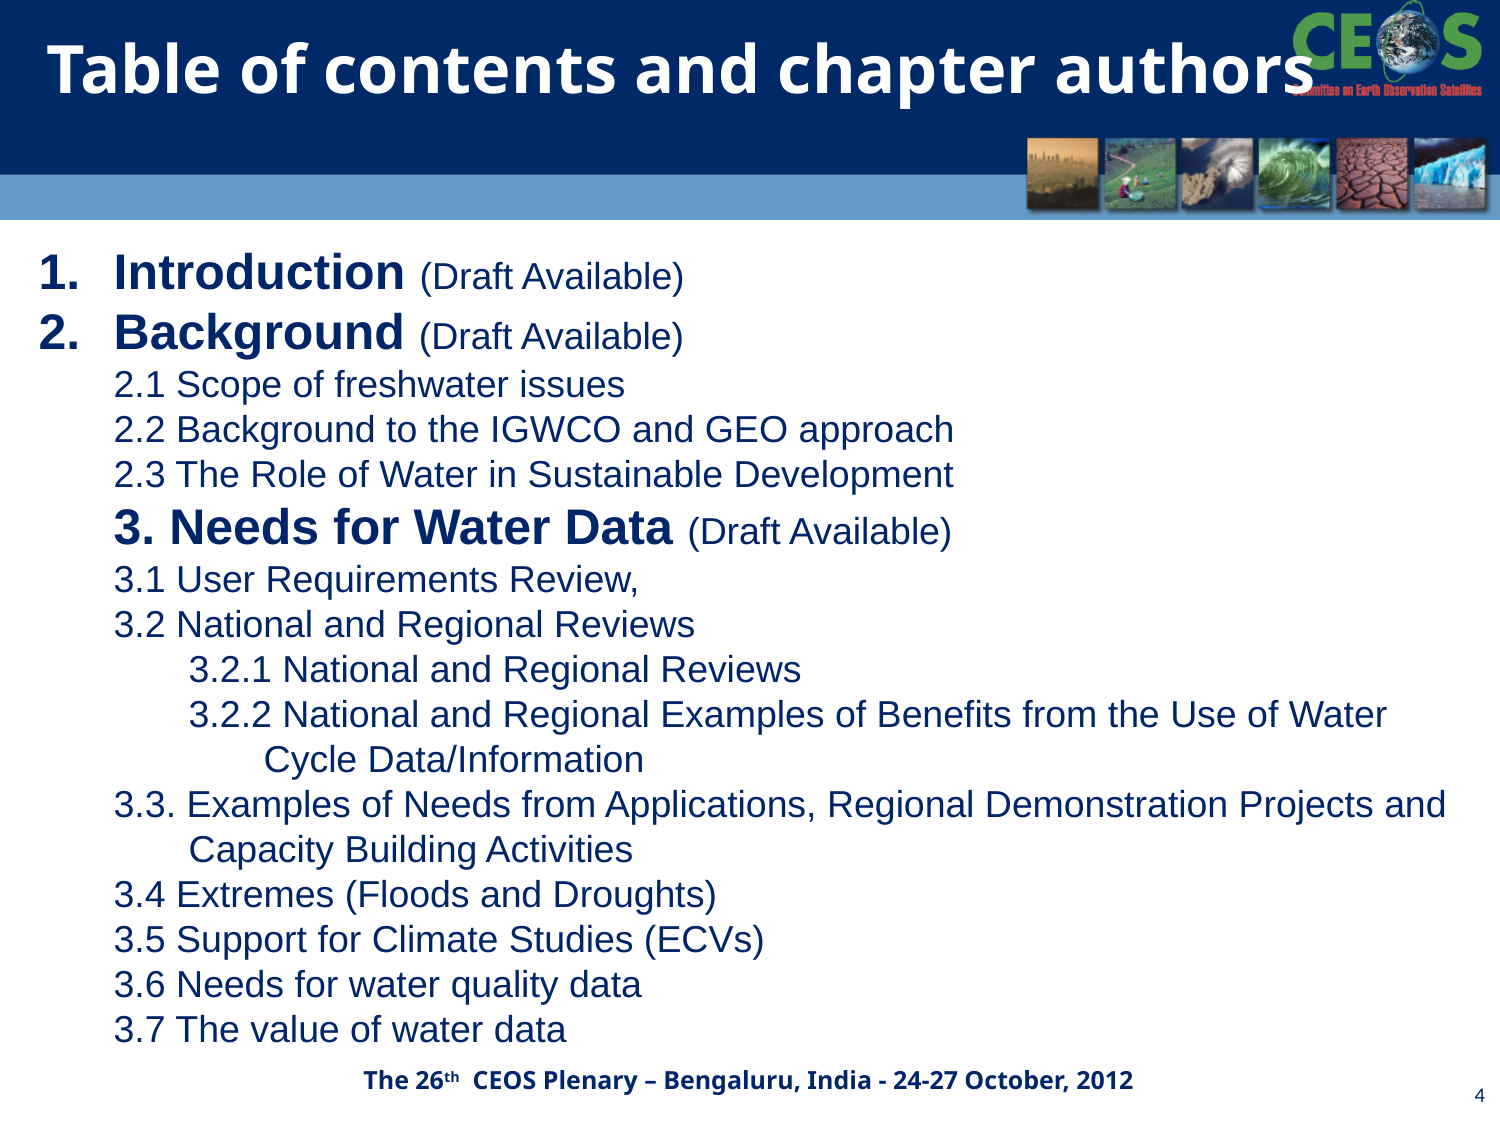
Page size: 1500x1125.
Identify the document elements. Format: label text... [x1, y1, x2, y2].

text_box Introduction (Draft Available) Background (Draft Available) 2.1 Scope of freshwater issues 2.2 Background to the IGWCO and GEO approach 2.3 The Role of Water in Sustainable Development 3. Needs for Water Data (Draft Available) 3.1 User Requirements Review, 3.2 National and Regional Reviews 3.2.1 National and Regional Reviews 3.2.2 National and Regional Examples of Benefits from the Use of Water Cycle Data/Information 3.3. Examples of Needs from Applications, Regional Demonstration Projects and Capacity Building Activities 3.4 Extremes (Floods and Droughts) 3.5 Support for Climate Studies (ECVs) 3.6 Needs for water quality data 3.7 The value of water data [24, 232, 1473, 1074]
picture [0, 0, 1500, 220]
slide_number 4 [1187, 1073, 1500, 1125]
title Table of contents and chapter authors [0, 16, 1364, 117]
text_box The 26th CEOS Plenary – Bengaluru, India - 24-27 October, 2012 [314, 1057, 1184, 1098]
